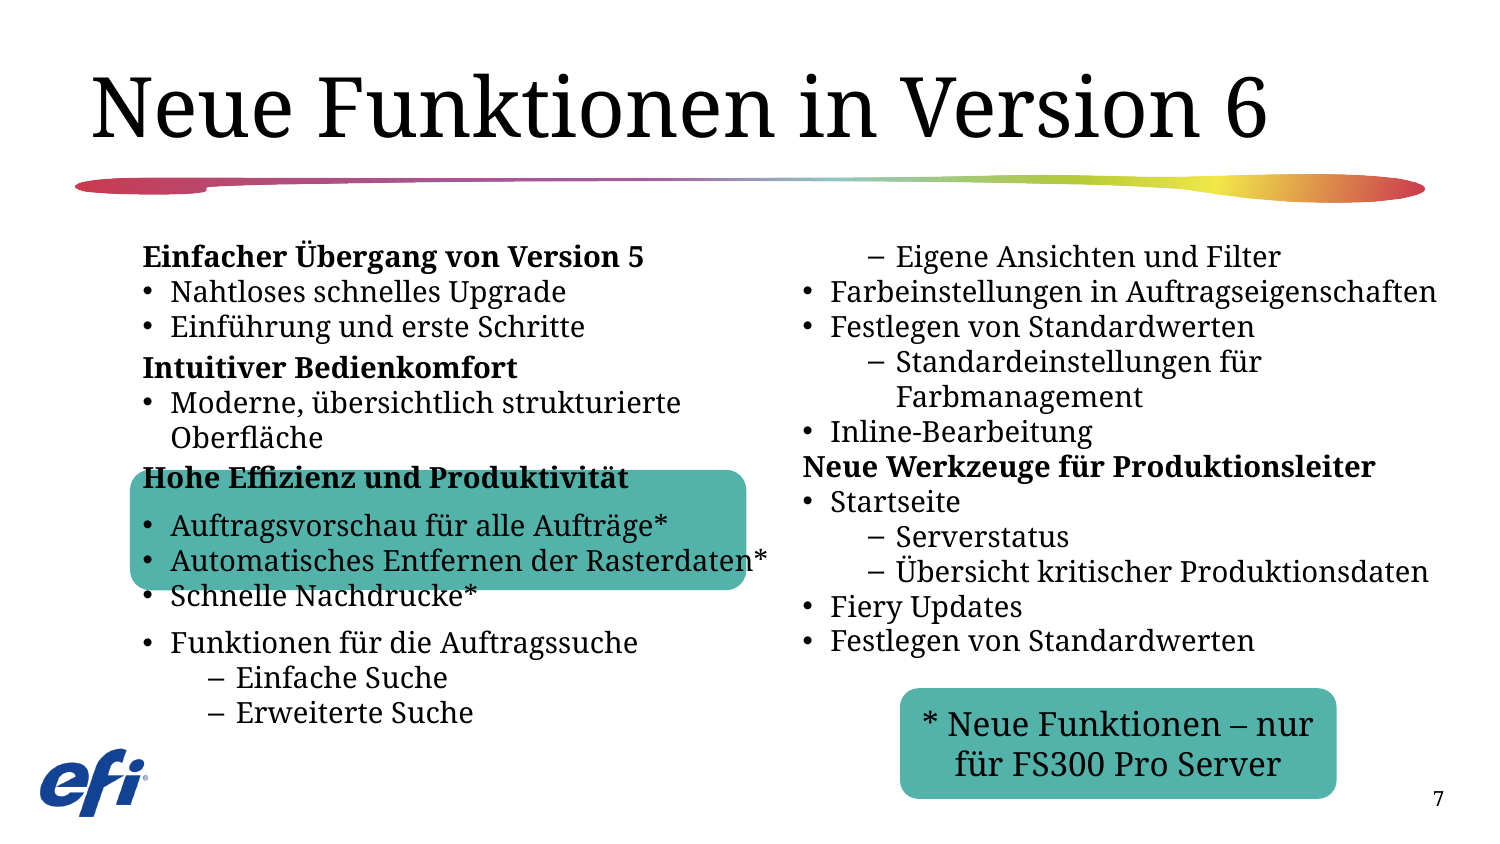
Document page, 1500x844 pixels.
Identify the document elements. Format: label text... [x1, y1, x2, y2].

picture [75, 175, 1425, 203]
list Einfacher Übergang von Version 5 Nahtloses schnelles Upgrade Einführung und erste Schritte Intuitiver Bedienkomfort Moderne, übersichtlich strukturierte Oberfläche Hohe Effizienz und Produktivität Auftragsvorschau für alle Aufträge* Automatisches Entfernen der Rasterdaten* Schnelle Nachdrucke* Funktionen für die Auftragssuche Einfache Suche Erweiterte Suche Eigene Ansichten und Filter Farbeinstellungen in Auftragseigenschaften Festlegen von Standardwerten Standardeinstellungen für Farbmanagement Inline-Bearbeitung Neue Werkzeuge für Produktionsleiter Startseite Serverstatus Übersicht kritischer Produktionsdaten Fiery Updates Festlegen von Standardwerten [127, 230, 1478, 756]
slide_number 7 [1334, 777, 1460, 823]
title Neue Funktionen in Version 6 [75, 33, 1425, 175]
text_box * Neue Funktionen – nur für FS300 Pro Server [900, 688, 1337, 799]
